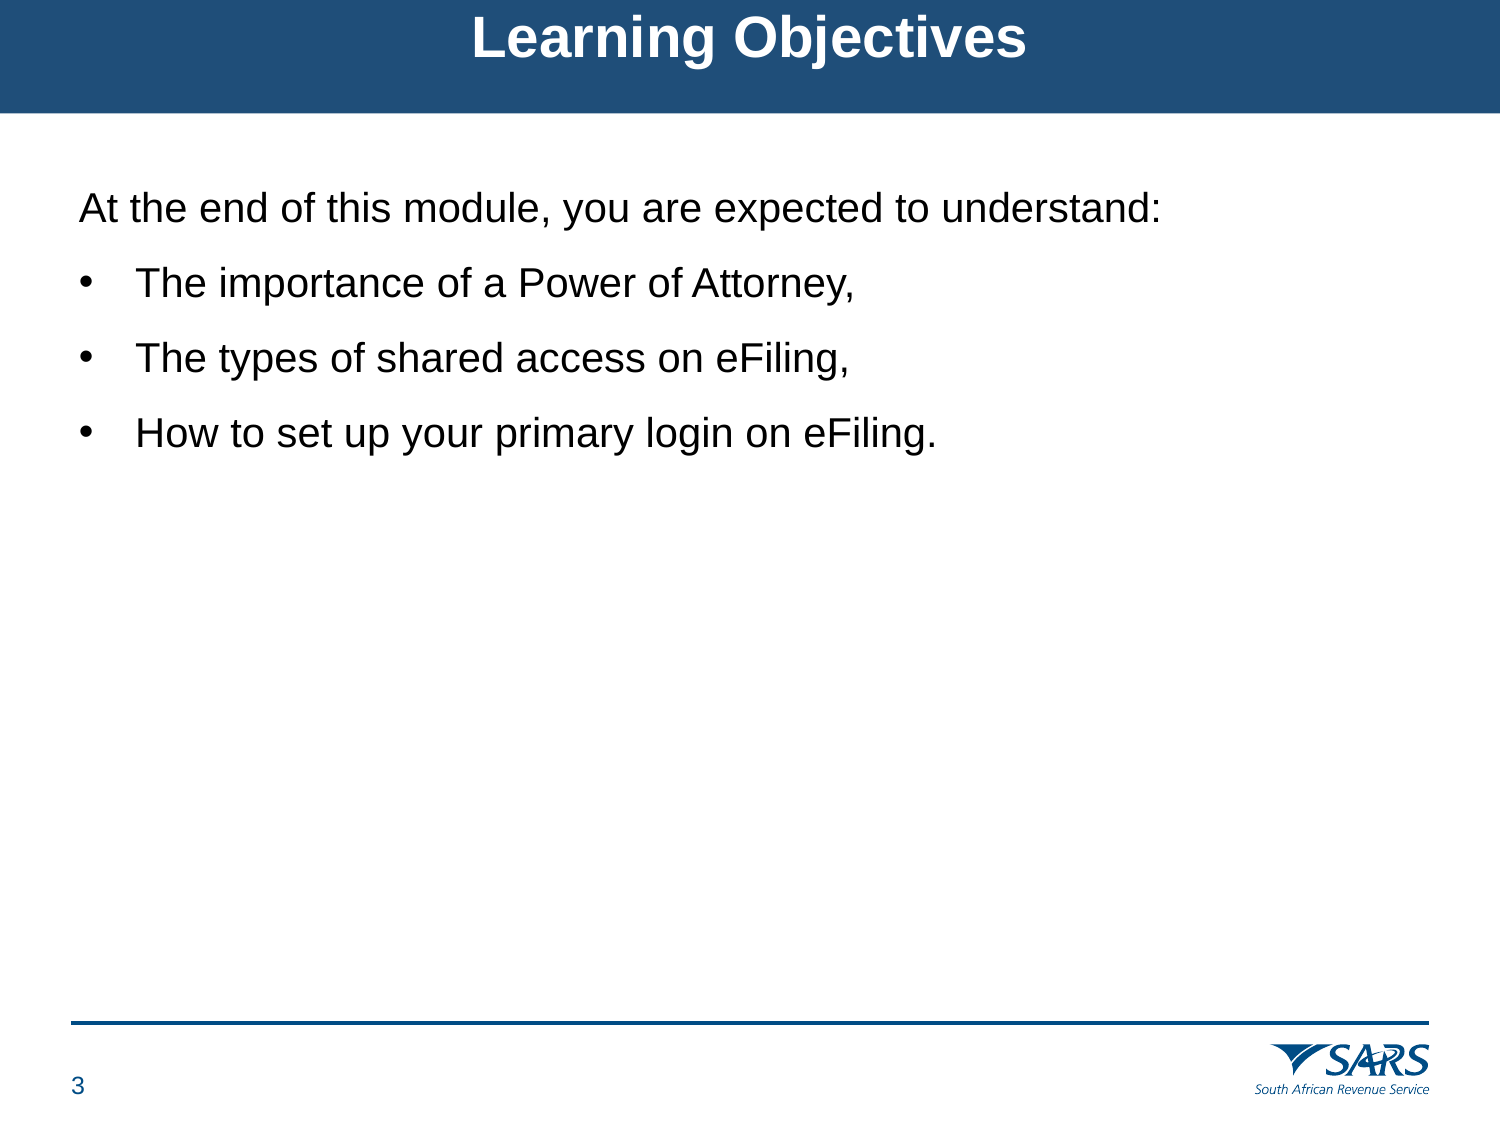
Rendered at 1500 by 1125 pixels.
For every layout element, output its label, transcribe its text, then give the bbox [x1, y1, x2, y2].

slide_number 2 [56, 1054, 126, 1115]
title Learning Objectives [0, 0, 1500, 114]
list At the end of this module, you are expected to understand: The importance of a Power of Attorney, The types of shared access on eFiling, How to set up your primary login on eFiling. [34, 148, 1466, 962]
